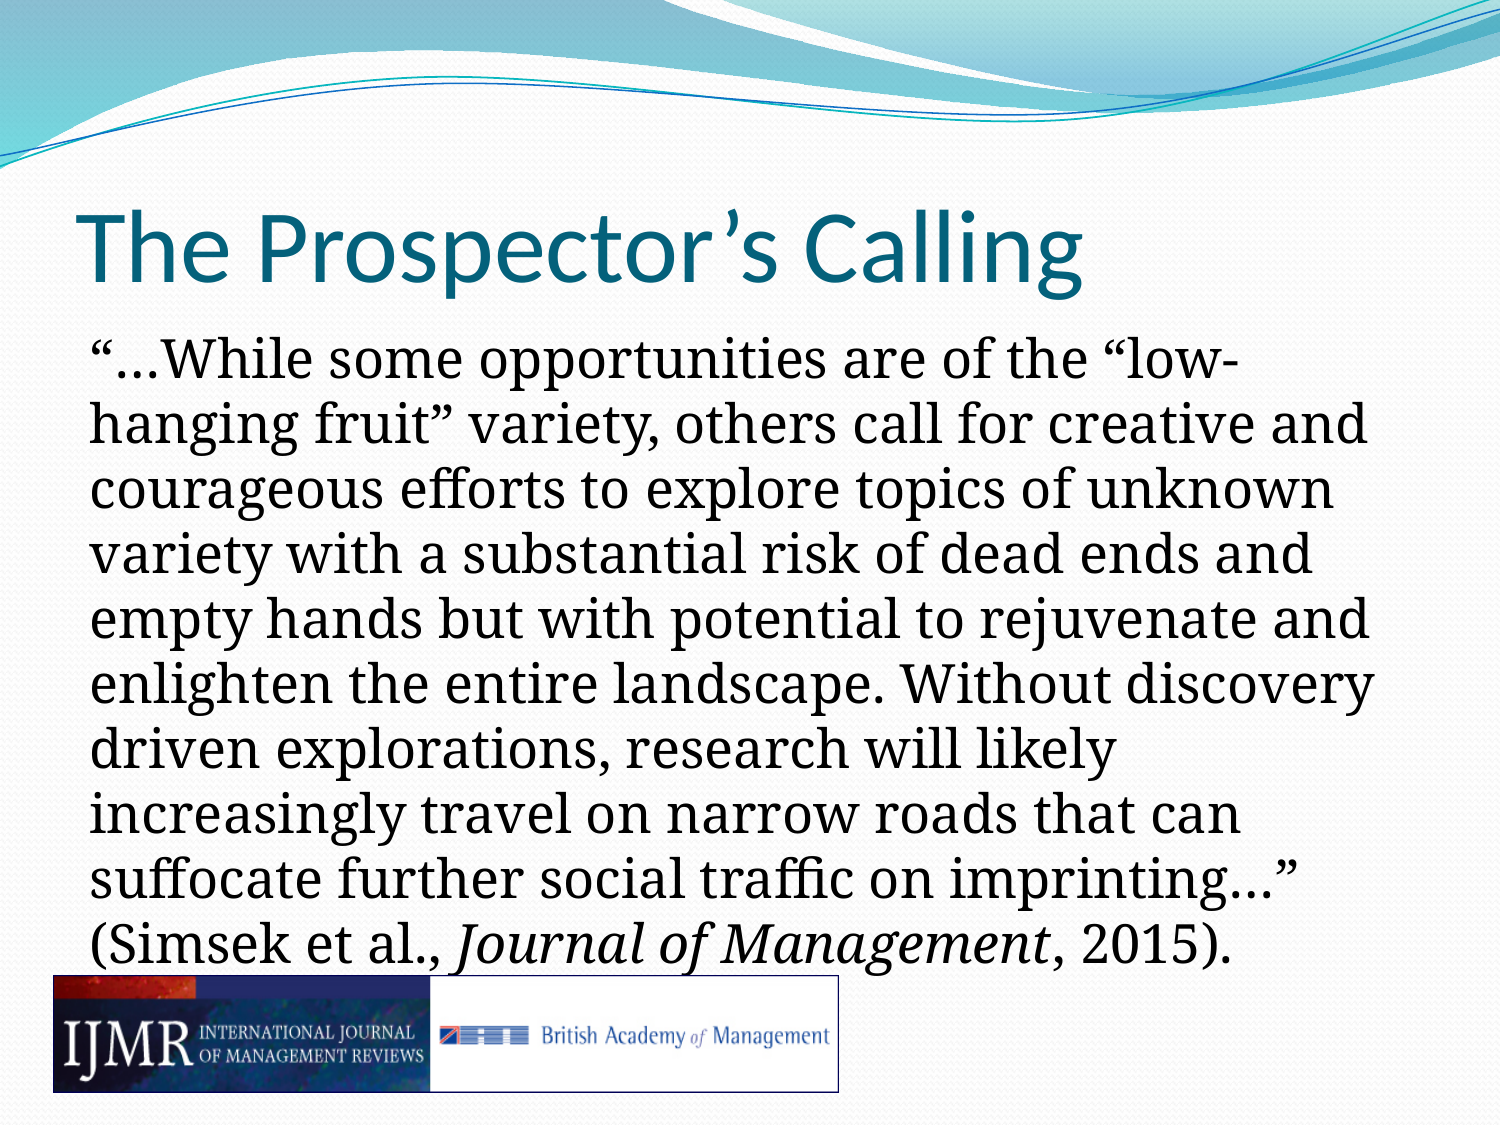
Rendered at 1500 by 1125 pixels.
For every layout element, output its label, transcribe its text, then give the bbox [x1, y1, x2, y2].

title The Prospector’s Calling [75, 115, 1425, 303]
picture [52, 975, 839, 1094]
list “…While some opportunities are of the “low-hanging fruit” variety, others call for creative and courageous efforts to explore topics of unknown variety with a substantial risk of dead ends and empty hands but with potential to rejuvenate and enlighten the entire landscape. Without discovery driven explorations, research will likely increasingly travel on narrow roads that can suffocate further social traffic on imprinting…” (Simsek et al., Journal of Management, 2015). [75, 317, 1425, 1038]
title Key Contacts [839, 978, 844, 1038]
